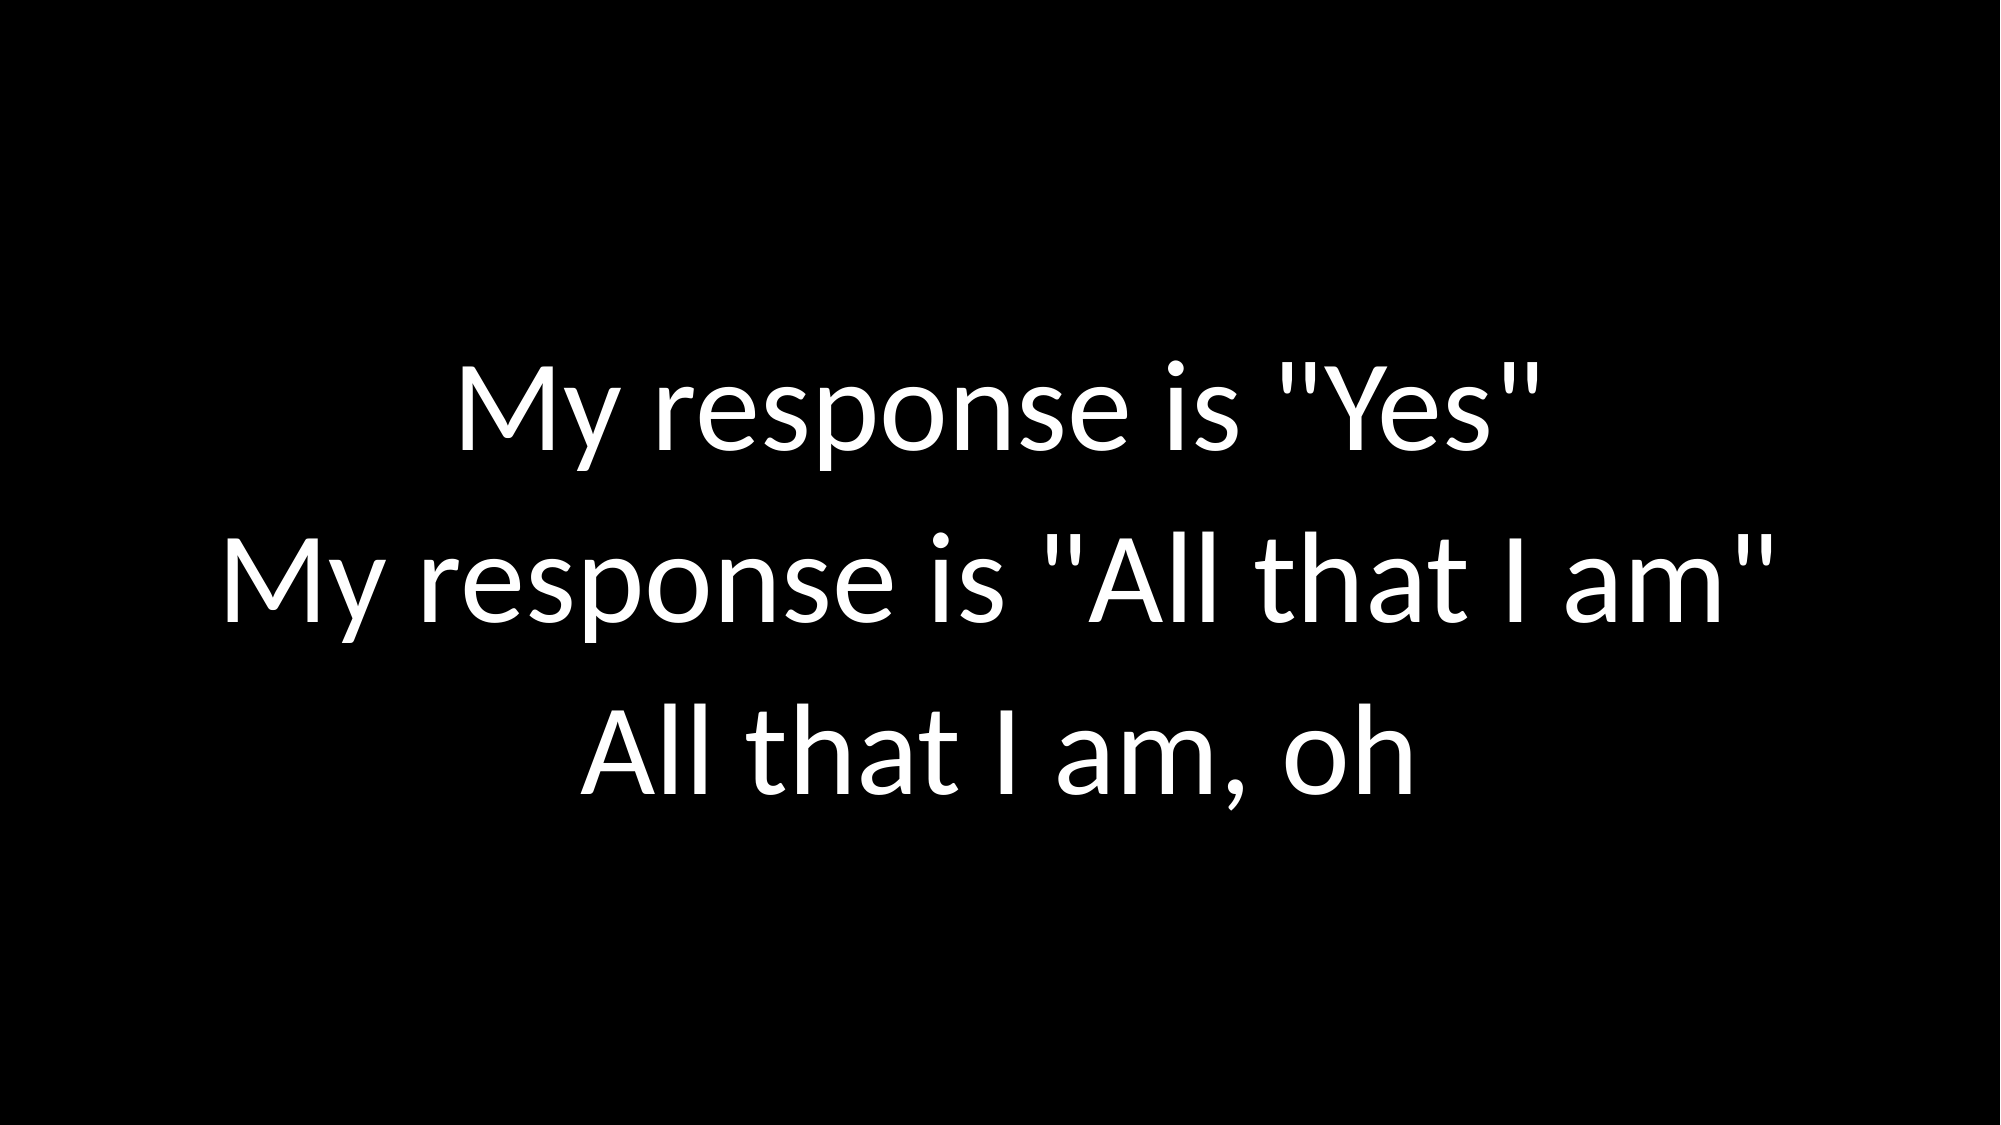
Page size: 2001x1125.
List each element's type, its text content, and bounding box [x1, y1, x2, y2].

title My response is "Yes" My response is "All that I am" All that I am, oh [0, 0, 2000, 1125]
